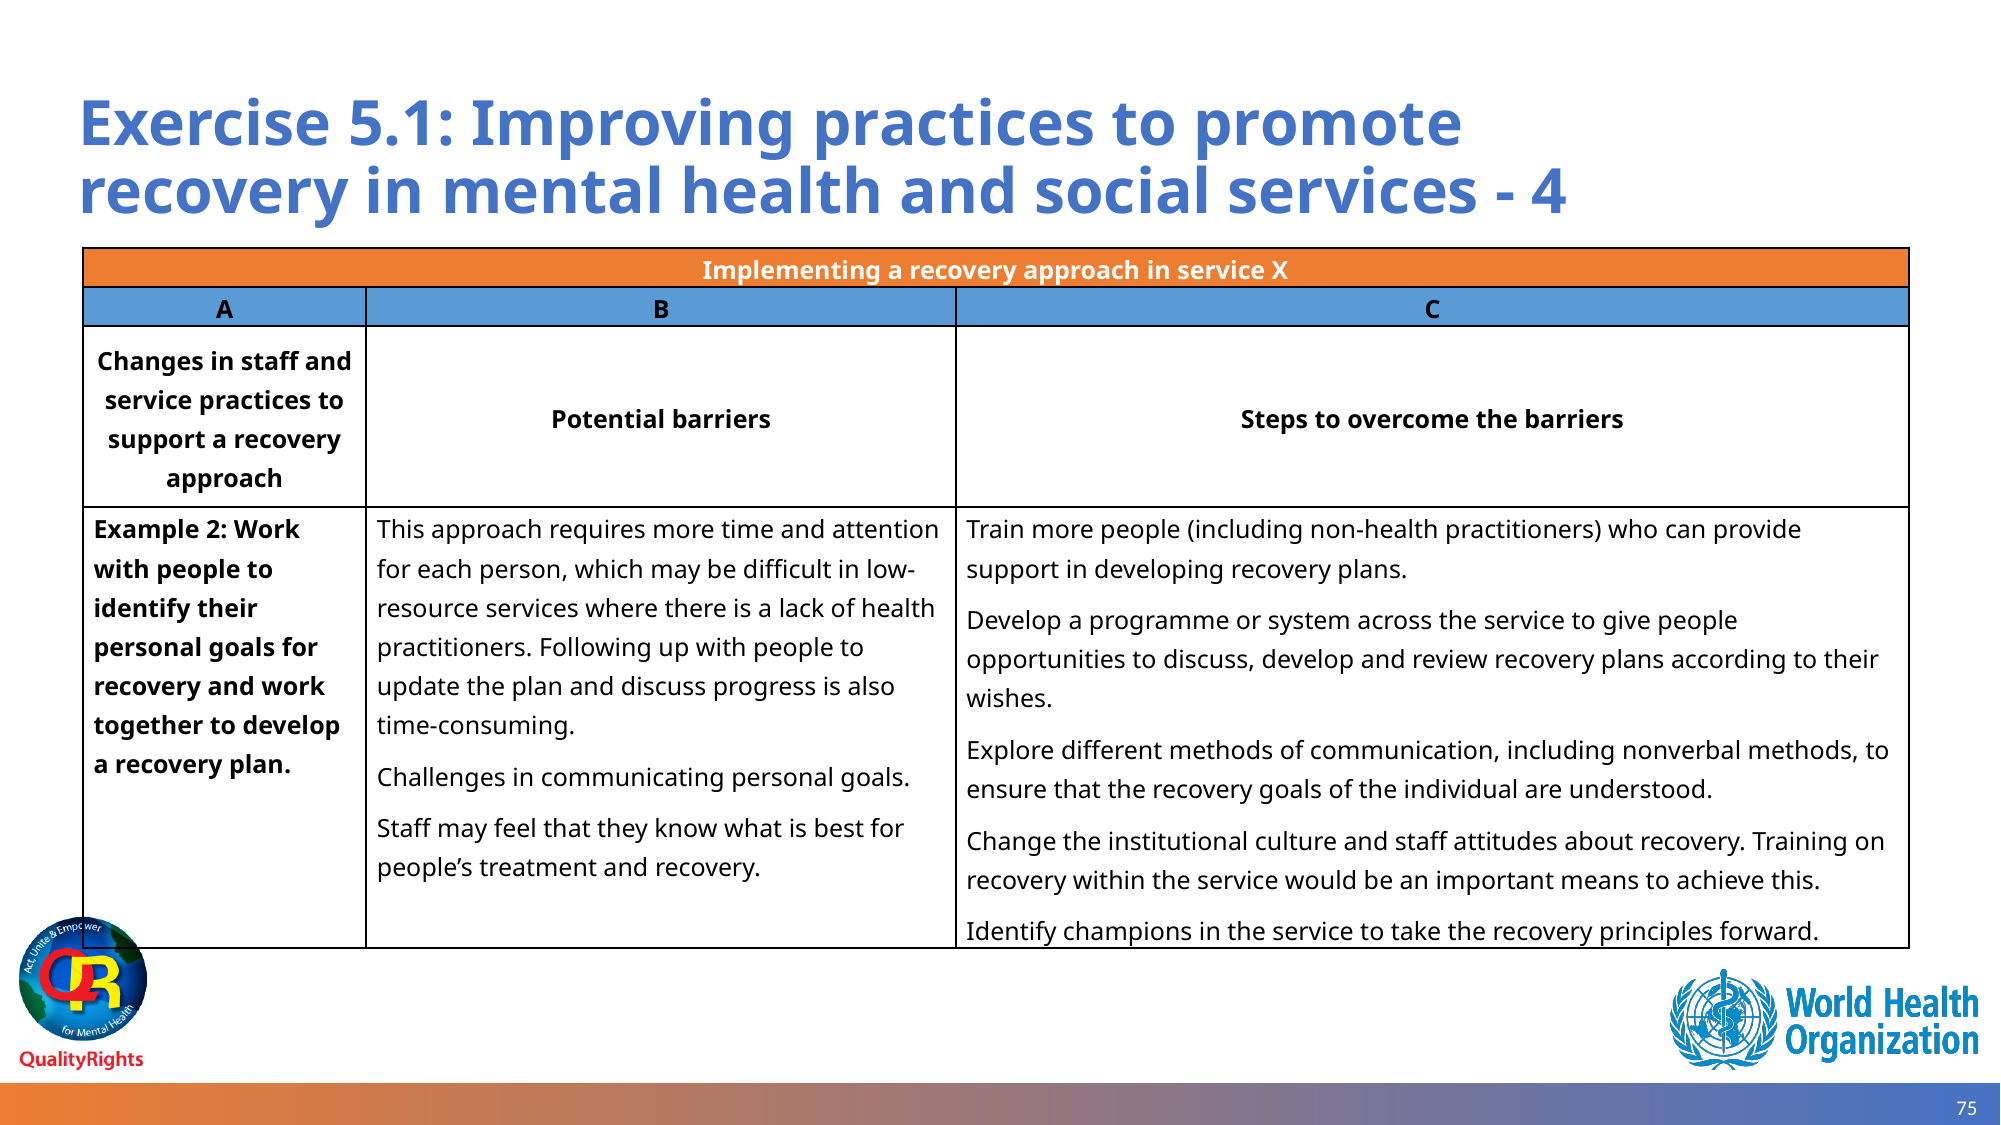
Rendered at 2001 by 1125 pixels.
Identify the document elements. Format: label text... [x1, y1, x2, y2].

picture [1958, 1000, 1962, 1012]
table_cell Example 2: Work with people to identify their personal goals for recovery and work together to develop a recovery plan. [84, 508, 365, 947]
picture [1704, 1019, 1711, 1031]
table_cell Potential barriers [367, 327, 955, 506]
picture [1742, 1019, 1751, 1034]
picture [1747, 992, 1758, 1016]
picture [1692, 1031, 1700, 1042]
table_cell Steps to overcome the barriers [957, 327, 1908, 506]
picture [1744, 1003, 1751, 1016]
picture [1670, 969, 1721, 1047]
title Exercise 5.1: Improving practices to promote recovery in mental health and social services - 4 [63, 84, 1671, 156]
picture [1701, 979, 1721, 992]
table_cell Changes in staff and service practices to support a recovery approach [84, 327, 365, 506]
picture [1698, 1047, 1750, 1060]
picture [1670, 1030, 1715, 1070]
picture [1727, 980, 1742, 987]
picture [1725, 1042, 1747, 1054]
picture [1704, 1004, 1712, 1015]
table_cell This approach requires more time and attention for each person, which may be difficult in low-resource services where there is a lack of health practitioners. Following up with people to update the plan and discuss progress is also time-consuming. Challenges in communicating personal goals. Staff may feel that they know what is best for people’s treatment and recovery. [367, 508, 955, 947]
picture [1747, 1019, 1758, 1041]
table_cell Train more people (including non-health practitioners) who can provide support in developing recovery plans. Develop a programme or system across the service to give people opportunities to discuss, develop and review recovery plans according to their wishes. Explore different methods of communication, including nonverbal methods, to ensure that the recovery goals of the individual are understood. Change the institutional culture and staff attitudes about recovery. Training on recovery within the service would be an important means to achieve this. Identify champions in the service to take the recovery principles forward. [957, 508, 1908, 947]
table_cell C [957, 288, 1908, 325]
table_cell A [84, 288, 365, 325]
picture [1701, 1042, 1722, 1054]
picture [0, 899, 162, 1083]
picture [1706, 1038, 1722, 1046]
table_header Implementing a recovery approach in service X [84, 249, 1908, 286]
picture [1689, 993, 1706, 1016]
picture [1758, 1004, 1765, 1035]
table_cell B [367, 288, 955, 325]
picture [1711, 1031, 1722, 1038]
picture [1716, 1064, 1731, 1070]
picture [1738, 1019, 1744, 1030]
picture [1711, 995, 1721, 1004]
picture [1727, 969, 1978, 1070]
